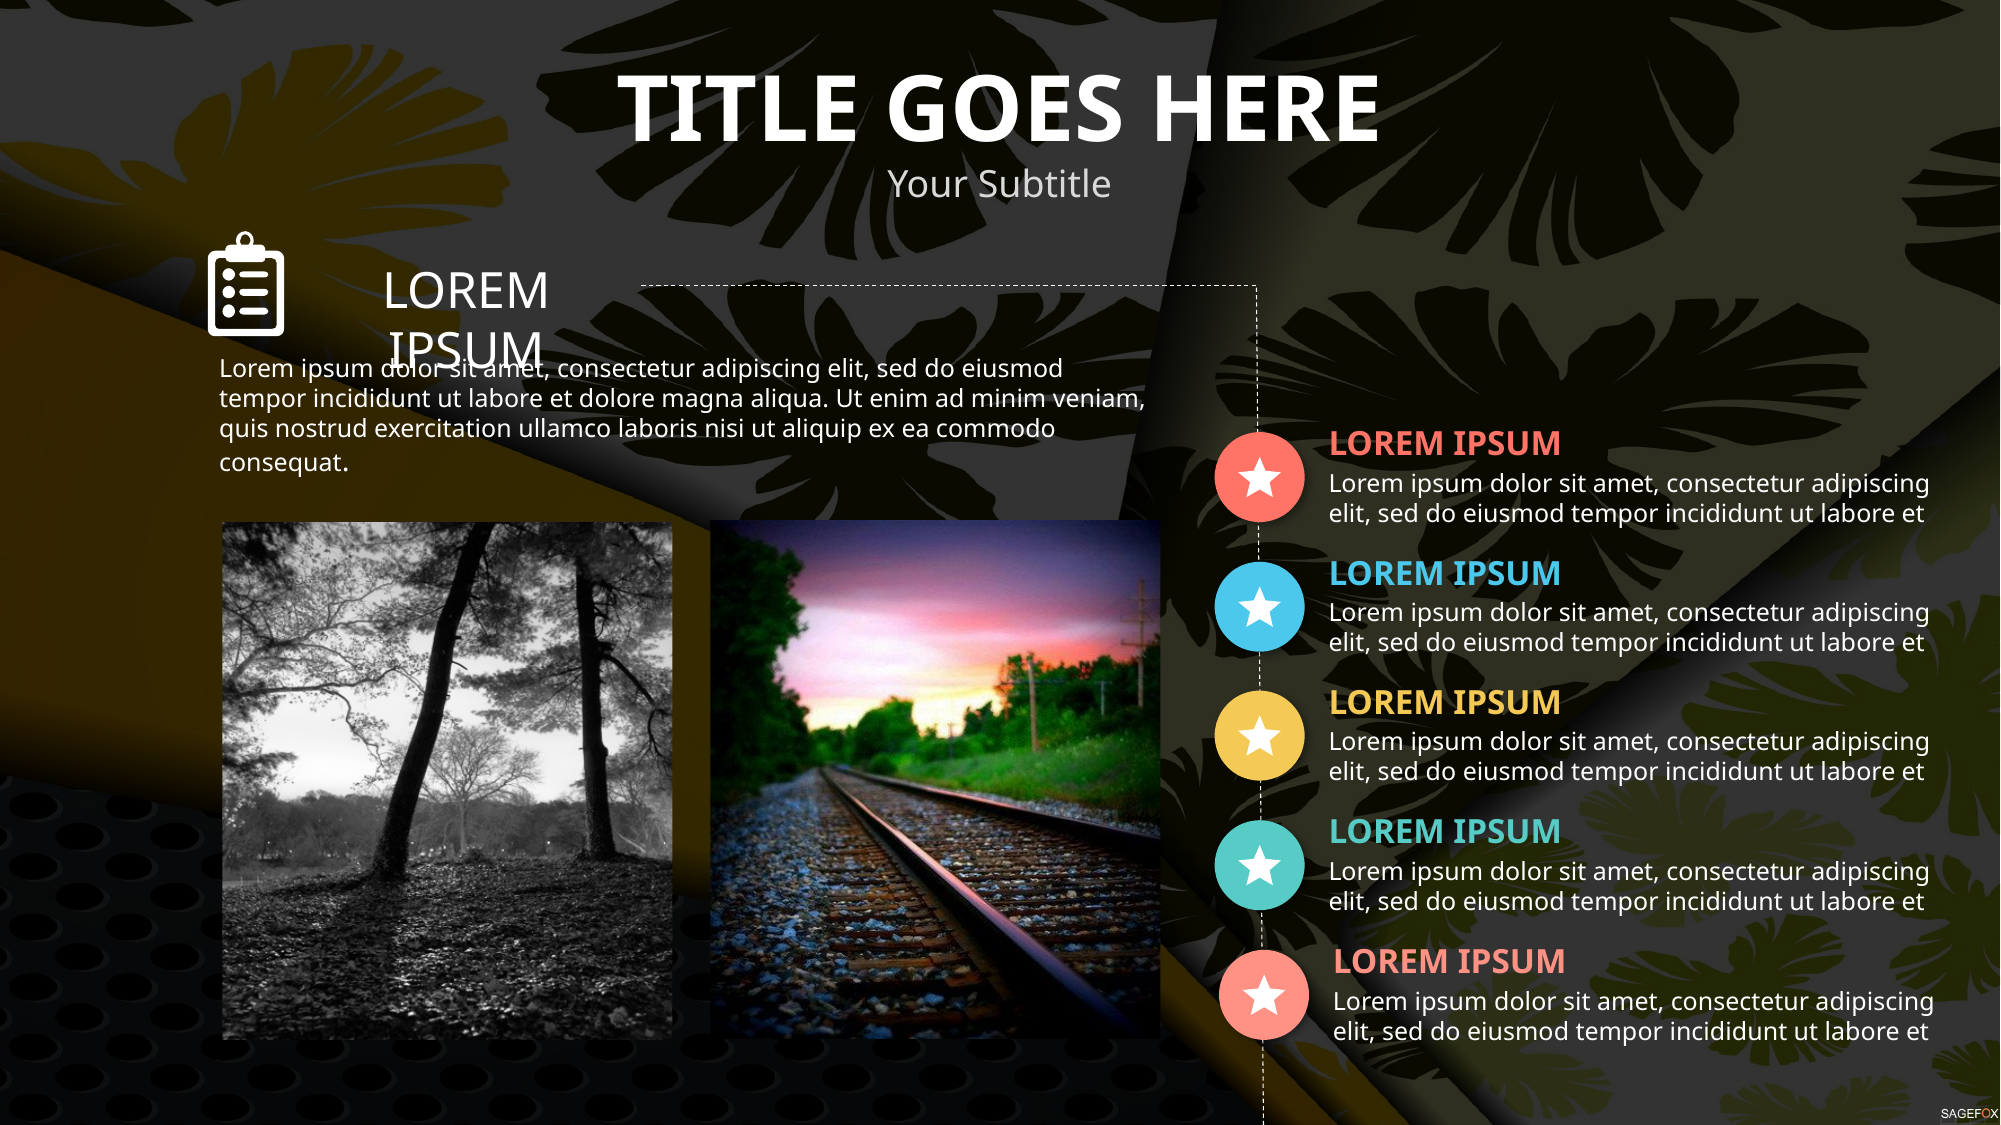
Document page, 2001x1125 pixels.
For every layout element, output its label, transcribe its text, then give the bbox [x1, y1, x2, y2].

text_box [1214, 820, 1305, 911]
text_box LOREM IPSUM Lorem ipsum dolor sit amet, consectetur adipiscing elit, sed do eiusmod tempor incididunt ut labore et [1318, 417, 1953, 533]
text_box LOREM IPSUM [292, 250, 642, 344]
text_box TITLE GOES HERE Your Subtitle [548, 42, 1452, 212]
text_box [1214, 690, 1305, 781]
text_box LOREM IPSUM Lorem ipsum dolor sit amet, consectetur adipiscing elit, sed do eiusmod tempor incididunt ut labore et [1318, 546, 1953, 662]
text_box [1256, 523, 1264, 561]
text_box LOREM IPSUM Lorem ipsum dolor sit amet, consectetur adipiscing elit, sed do eiusmod tempor incididunt ut labore et [1318, 675, 1953, 791]
text_box [709, 520, 1161, 1039]
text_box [1256, 911, 1264, 949]
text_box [207, 231, 285, 337]
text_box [1256, 781, 1264, 820]
text_box [221, 521, 673, 1041]
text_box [1256, 652, 1264, 690]
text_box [1214, 561, 1305, 652]
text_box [1218, 949, 1309, 1040]
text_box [1256, 1040, 1264, 1125]
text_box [1256, 287, 1264, 432]
text_box LOREM IPSUM Lorem ipsum dolor sit amet, consectetur adipiscing elit, sed do eiusmod tempor incididunt ut labore et [1322, 935, 1958, 1050]
picture [0, 0, 2001, 1125]
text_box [1214, 432, 1305, 523]
text_box Lorem ipsum dolor sit amet, consectetur adipiscing elit, sed do eiusmod tempor incididunt ut labore et dolore magna aliqua. Ut enim ad minim veniam, quis nostrud exercitation ullamco laboris nisi ut aliquip ex ea commodo consequat. [204, 344, 1168, 485]
text_box LOREM IPSUM Lorem ipsum dolor sit amet, consectetur adipiscing elit, sed do eiusmod tempor incididunt ut labore et [1318, 805, 1953, 921]
